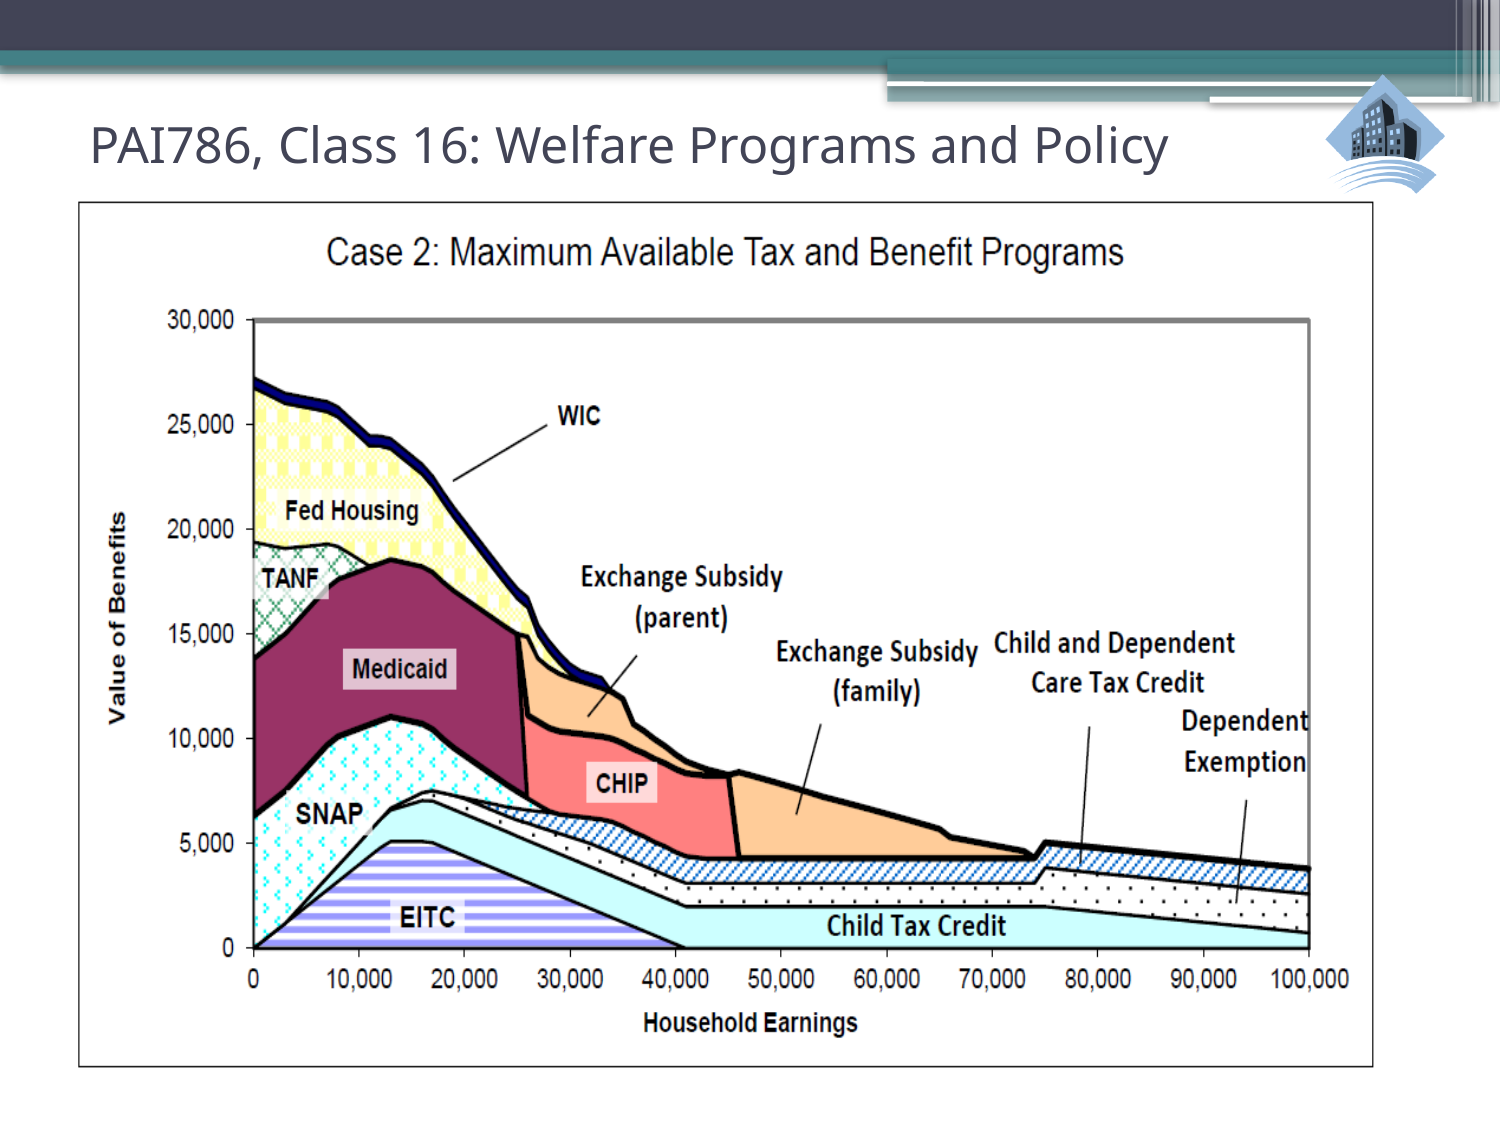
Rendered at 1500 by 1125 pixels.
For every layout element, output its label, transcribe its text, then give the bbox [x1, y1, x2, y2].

list [75, 205, 1425, 1079]
picture [1324, 74, 1445, 194]
title PAI786, Class 16: Welfare Programs and Policy [75, 99, 1317, 188]
picture [76, 199, 1376, 1068]
